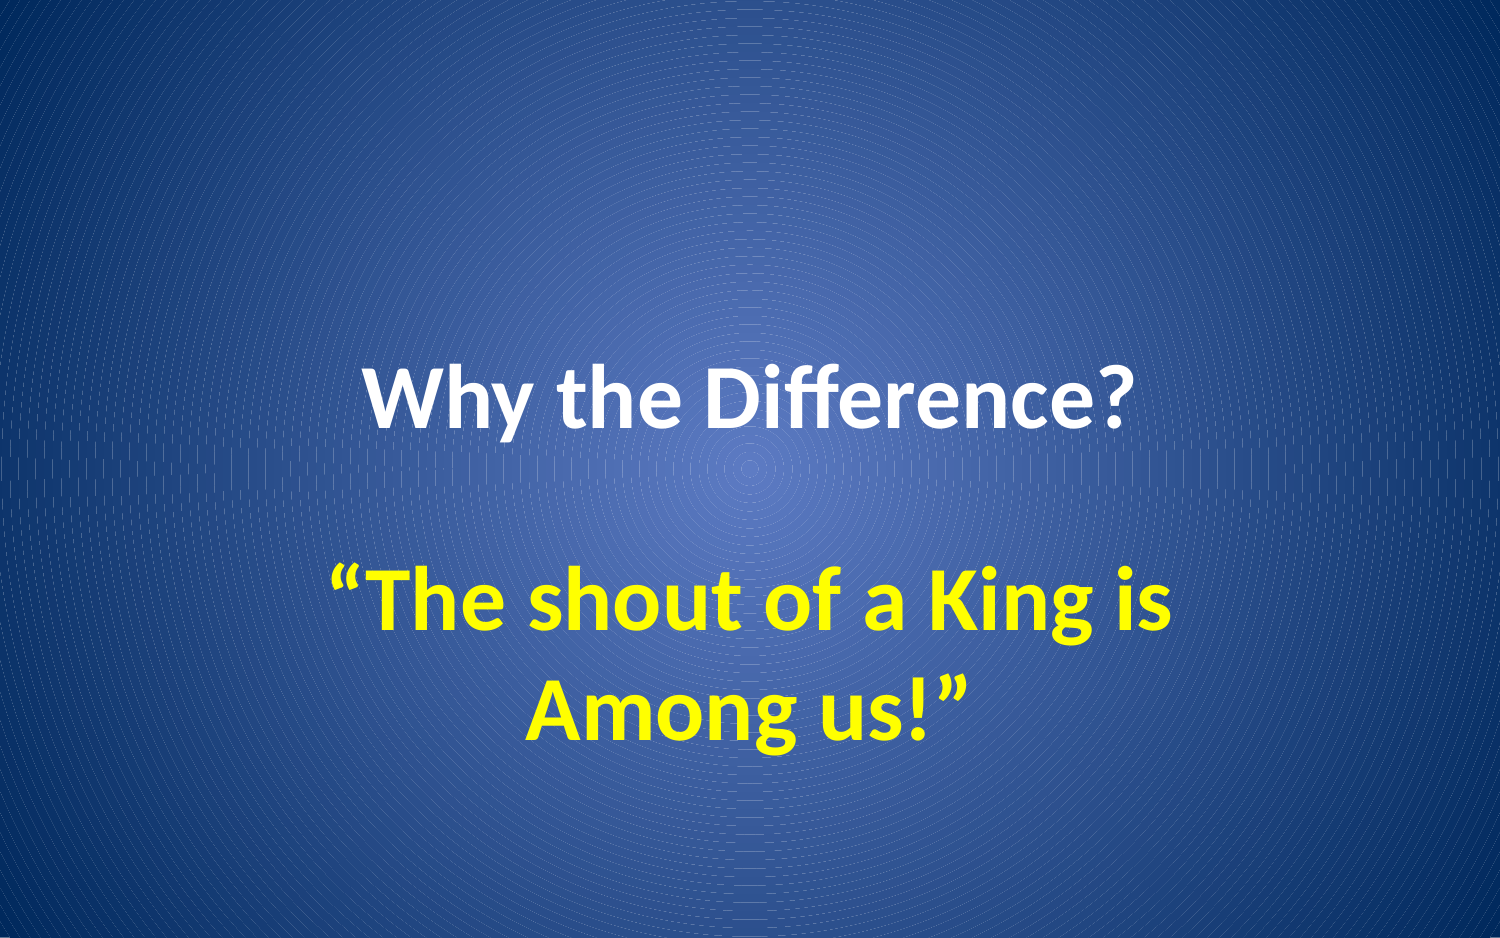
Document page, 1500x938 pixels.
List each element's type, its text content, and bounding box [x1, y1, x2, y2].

subtitle “The shout of a King is Among us!” [225, 531, 1275, 771]
title Why the Difference? [112, 291, 1388, 493]
